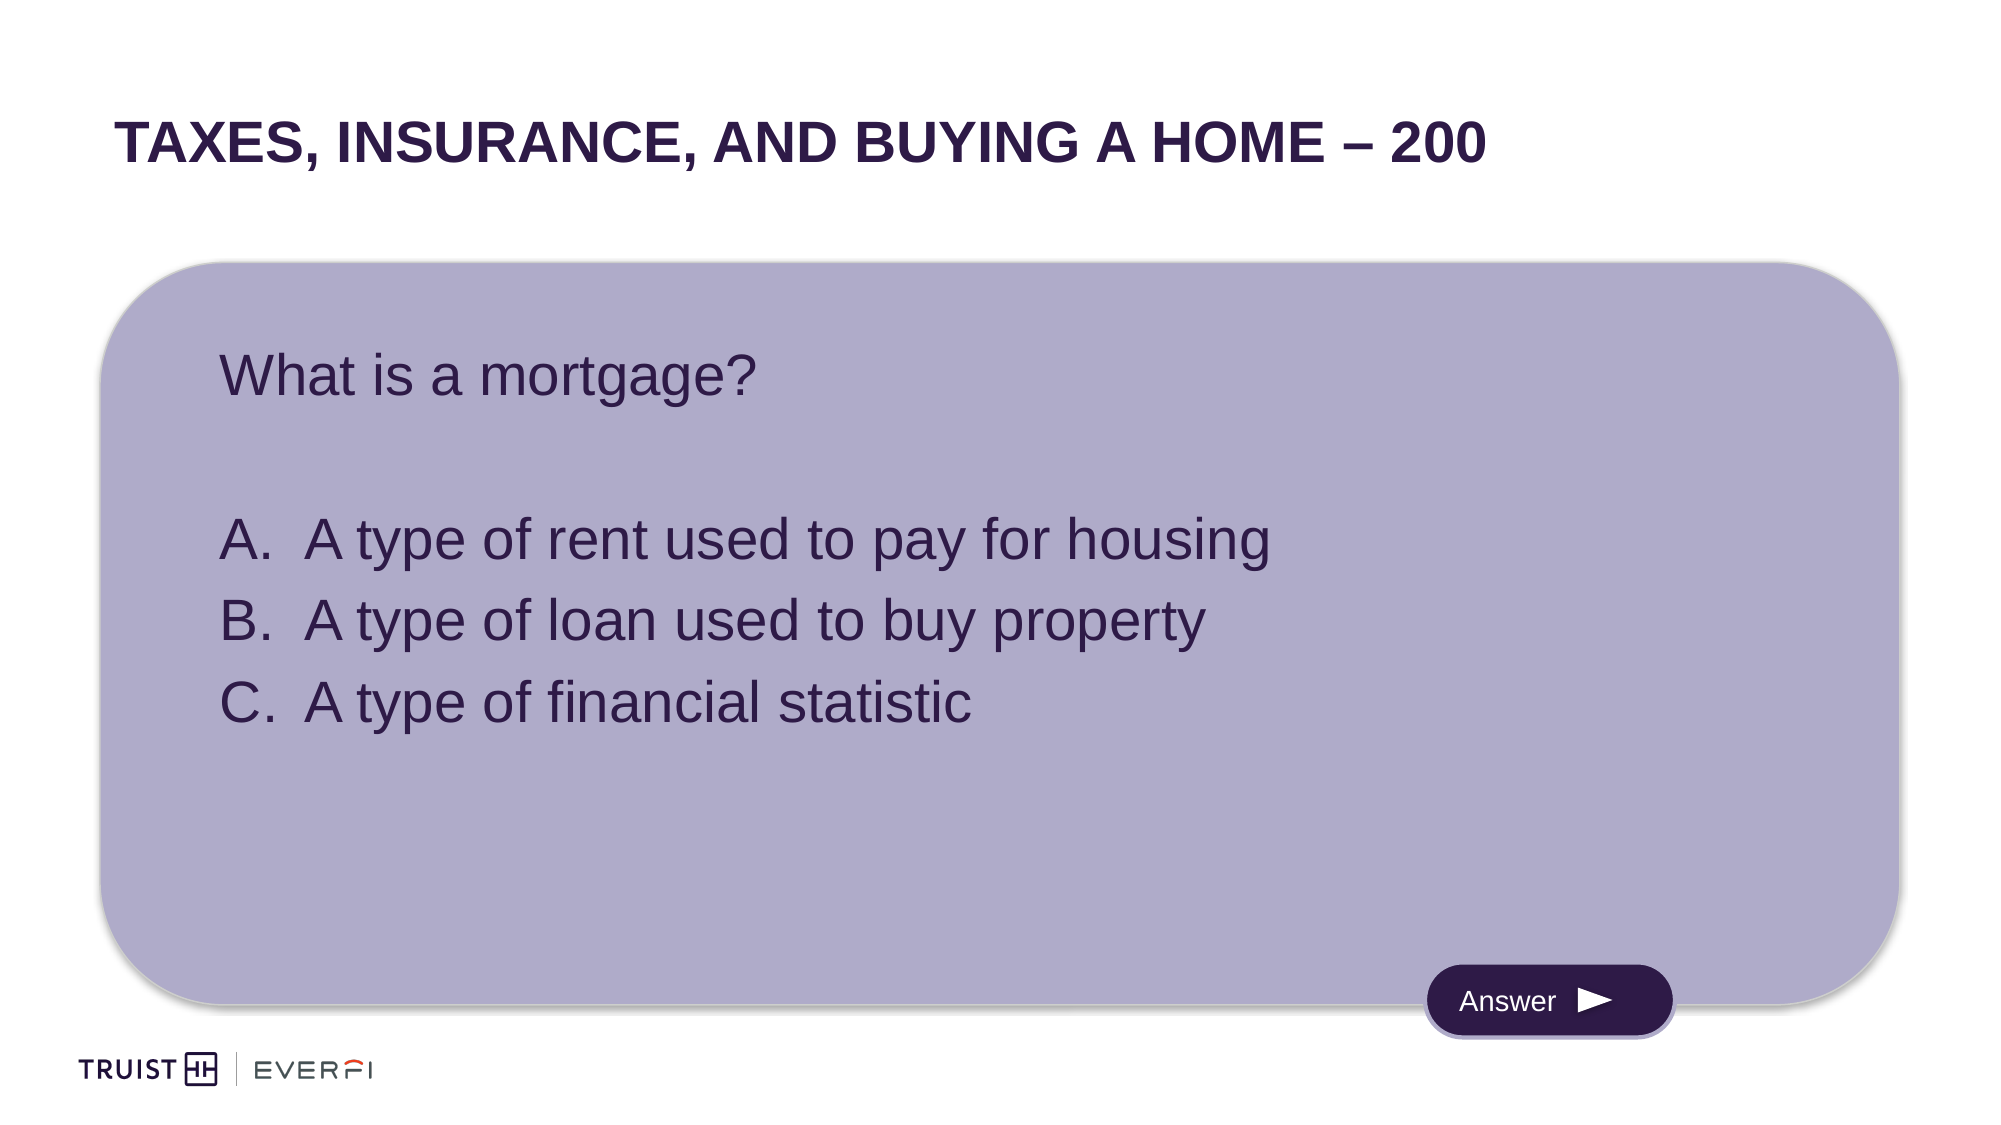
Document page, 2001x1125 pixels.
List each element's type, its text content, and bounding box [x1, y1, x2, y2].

list What is a mortgage? A type of rent used to pay for housing A type of loan used to buy property A type of financial statistic [99, 262, 1900, 1005]
picture [75, 1034, 375, 1104]
title Taxes, Insurance, and Buying a Home – 200 [99, 45, 1900, 233]
text_box [1422, 960, 1678, 1040]
